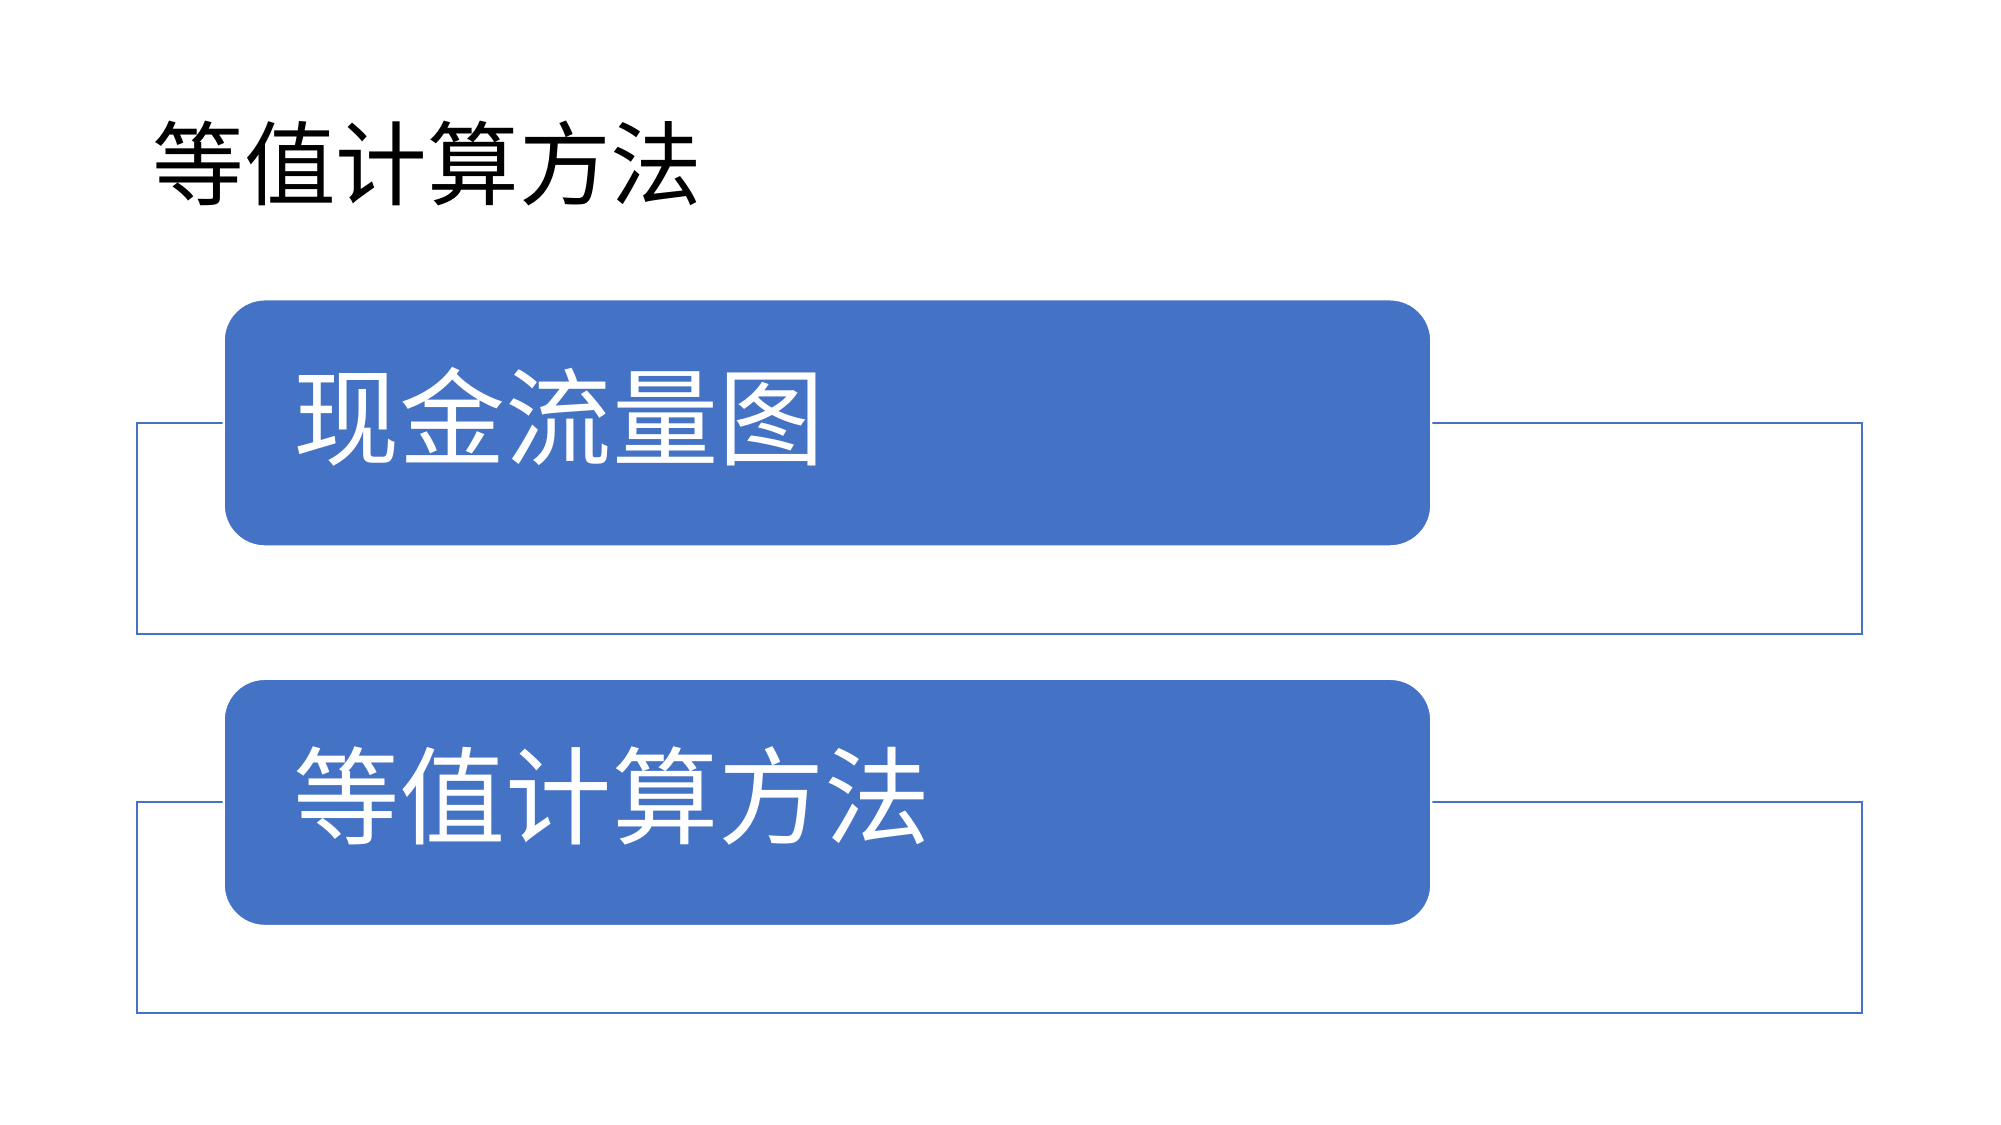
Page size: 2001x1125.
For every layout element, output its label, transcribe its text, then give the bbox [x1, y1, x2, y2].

title 等值计算方法 [137, 59, 1863, 278]
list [137, 299, 1863, 1014]
